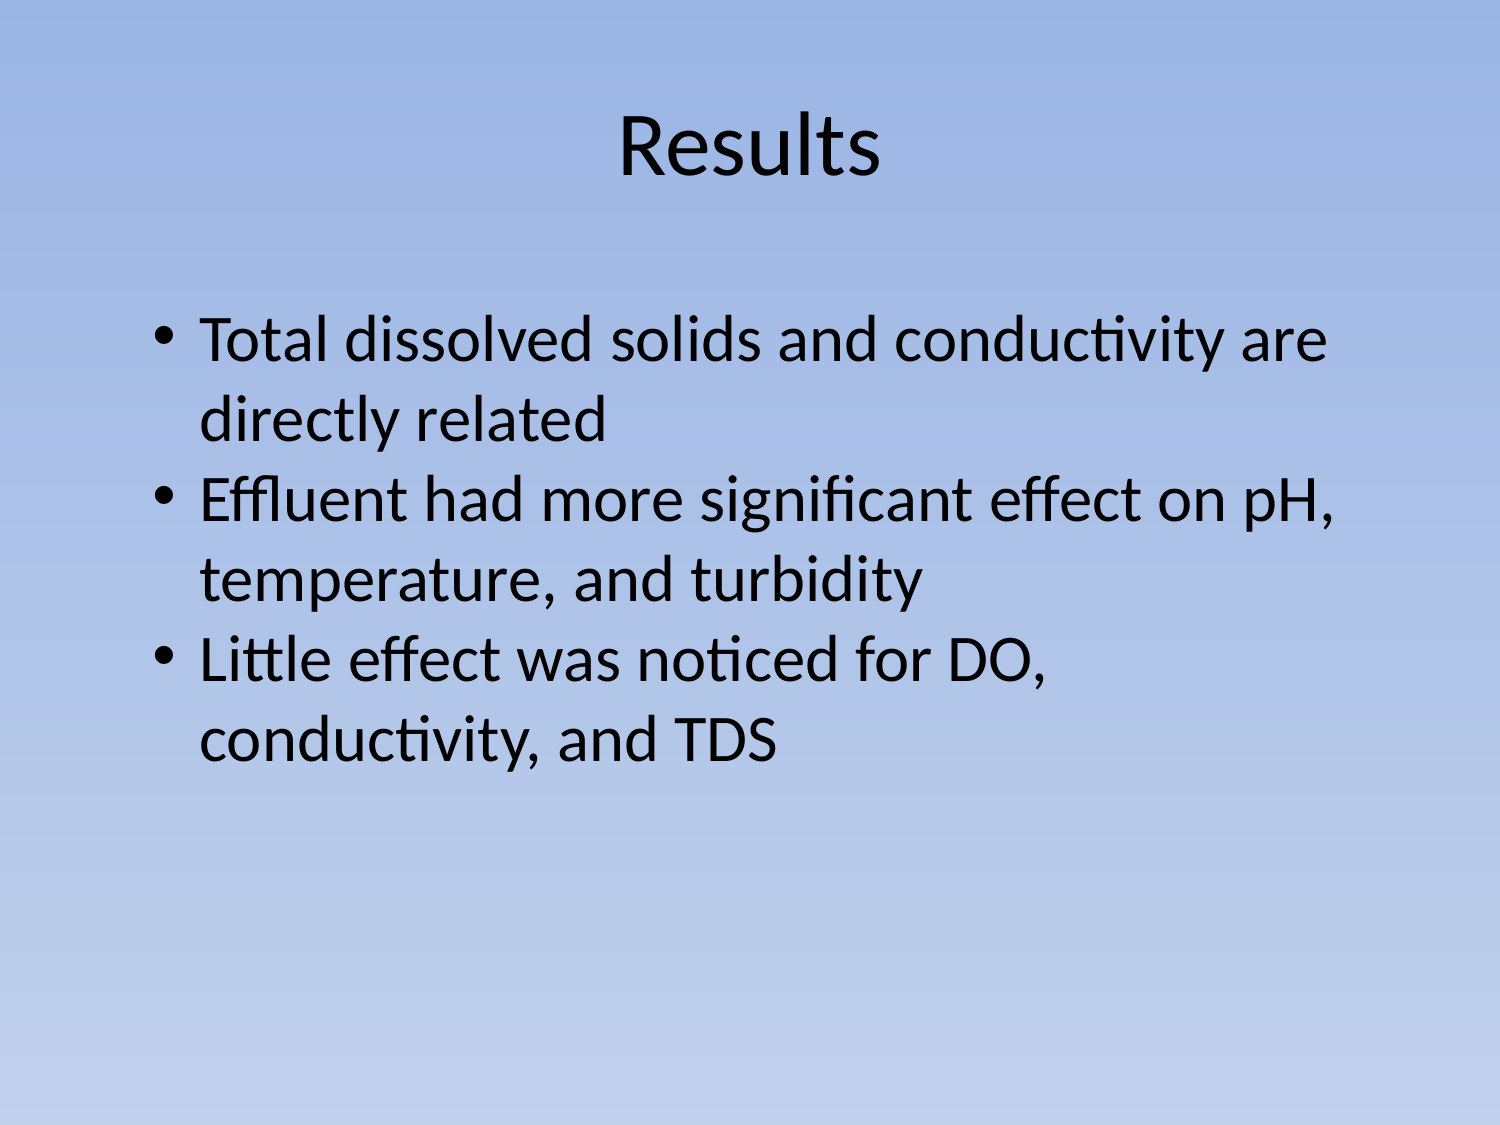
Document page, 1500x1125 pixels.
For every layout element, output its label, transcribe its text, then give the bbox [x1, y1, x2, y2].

text_box Total dissolved solids and conductivity are directly related Effluent had more significant effect on pH, temperature, and turbidity Little effect was noticed for DO, conductivity, and TDS [137, 287, 1363, 782]
title Results [75, 45, 1425, 233]
